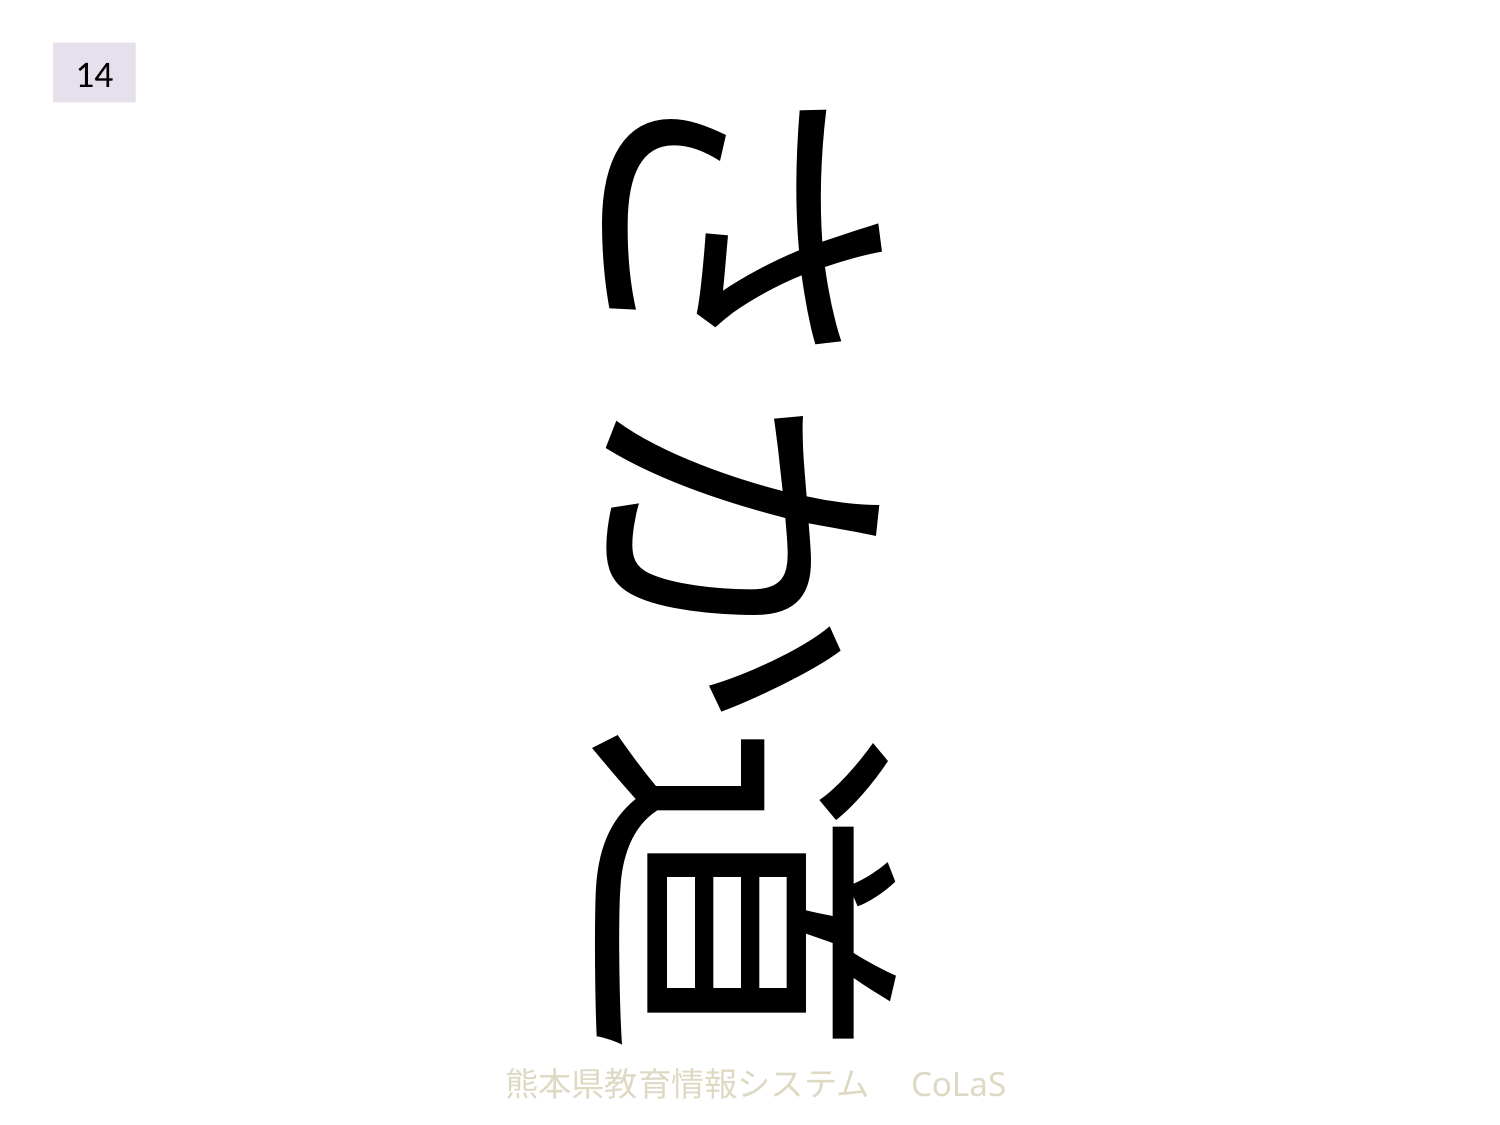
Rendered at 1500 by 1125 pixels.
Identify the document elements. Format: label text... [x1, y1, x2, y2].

text_box さか道 [532, 42, 967, 1125]
text_box 14 [53, 42, 136, 103]
